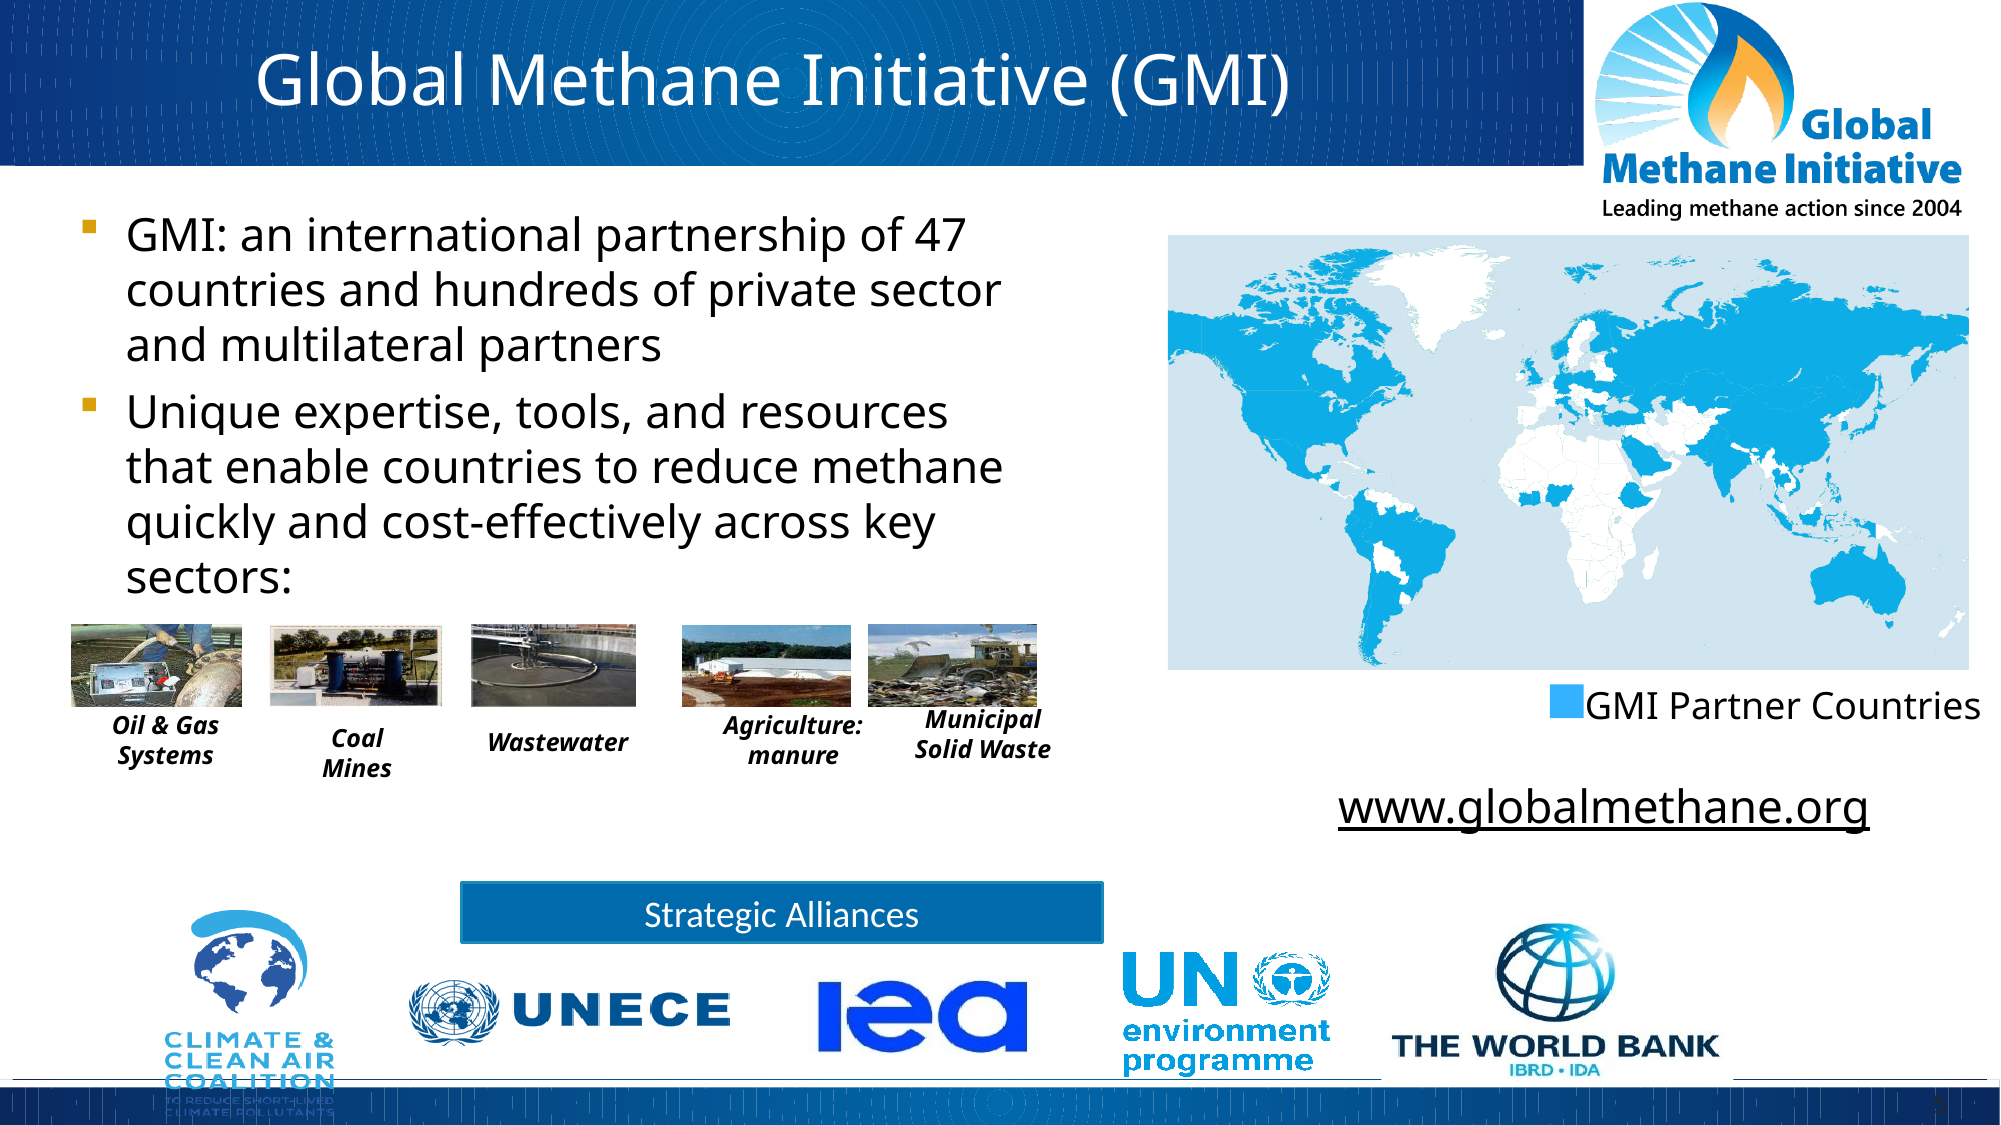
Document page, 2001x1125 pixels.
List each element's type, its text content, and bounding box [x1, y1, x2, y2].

list GMI: an international partnership of 47 countries and hundreds of private sector and multilateral partners Unique expertise, tools, and resources that enable countries to reduce methane quickly and cost-effectively across key sectors: [63, 198, 1038, 683]
picture [1329, 400, 1335, 411]
picture [1167, 235, 1969, 670]
text_box www.globalmethane.org [1323, 770, 1964, 916]
picture [1323, 391, 1336, 397]
picture [1711, 309, 1717, 328]
picture [1265, 320, 1281, 325]
picture [1731, 443, 1749, 452]
picture [1595, 2, 1974, 221]
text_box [71, 624, 1084, 799]
text_box GMI Partner Countries [1570, 674, 1997, 735]
text_box [1549, 684, 1584, 719]
picture [1338, 399, 1347, 406]
slide_number 5 [1895, 1084, 2000, 1125]
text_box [165, 882, 1734, 1116]
title Global Methane Initiative (GMI) [0, 0, 1584, 166]
picture [1622, 329, 1635, 337]
